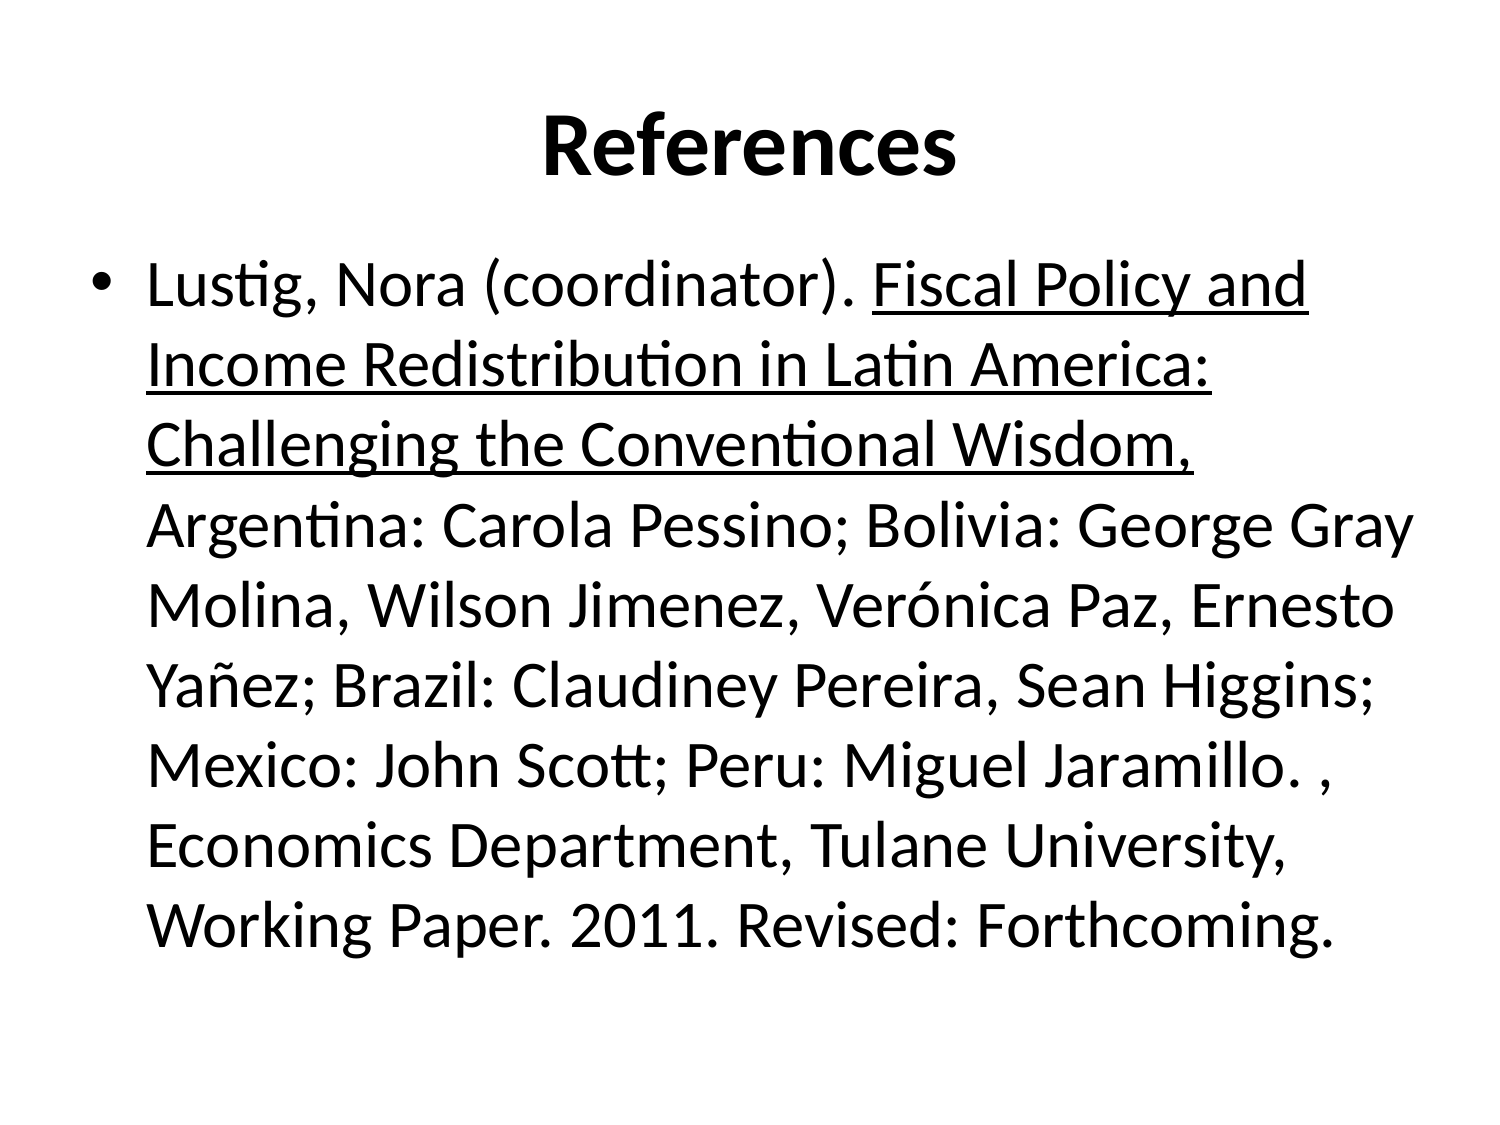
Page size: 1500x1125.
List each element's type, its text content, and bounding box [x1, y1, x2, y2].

list Lustig, Nora (coordinator). Fiscal Policy and Income Redistribution in Latin America: Challenging the Conventional Wisdom, Argentina: Carola Pessino; Bolivia: George Gray Molina, Wilson Jimenez, Verónica Paz, Ernesto Yañez; Brazil: Claudiney Pereira, Sean Higgins; Mexico: John Scott; Peru: Miguel Jaramillo. , Economics Department, Tulane University, Working Paper. 2011. Revised: Forthcoming. [75, 232, 1473, 1100]
title References [75, 45, 1425, 232]
